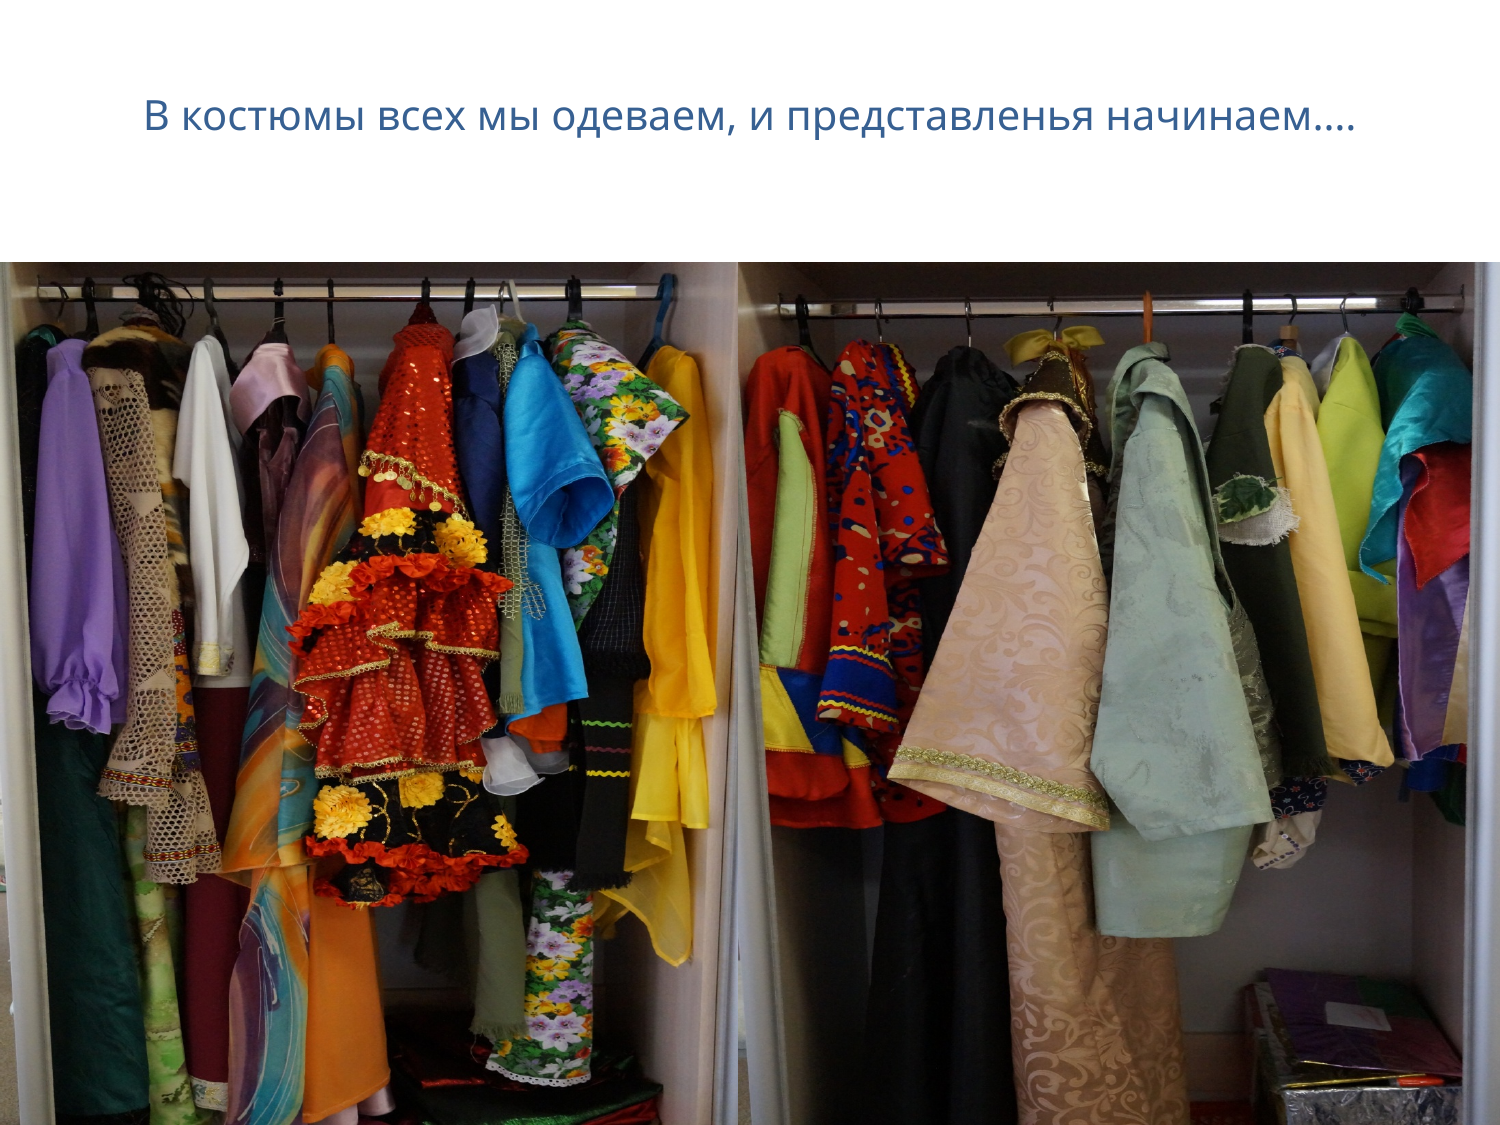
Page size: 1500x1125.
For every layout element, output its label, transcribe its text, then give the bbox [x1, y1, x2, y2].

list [0, 262, 735, 1125]
title В костюмы всех мы одеваем, и представленья начинаем…. [75, 45, 1425, 233]
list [737, 262, 1500, 1125]
